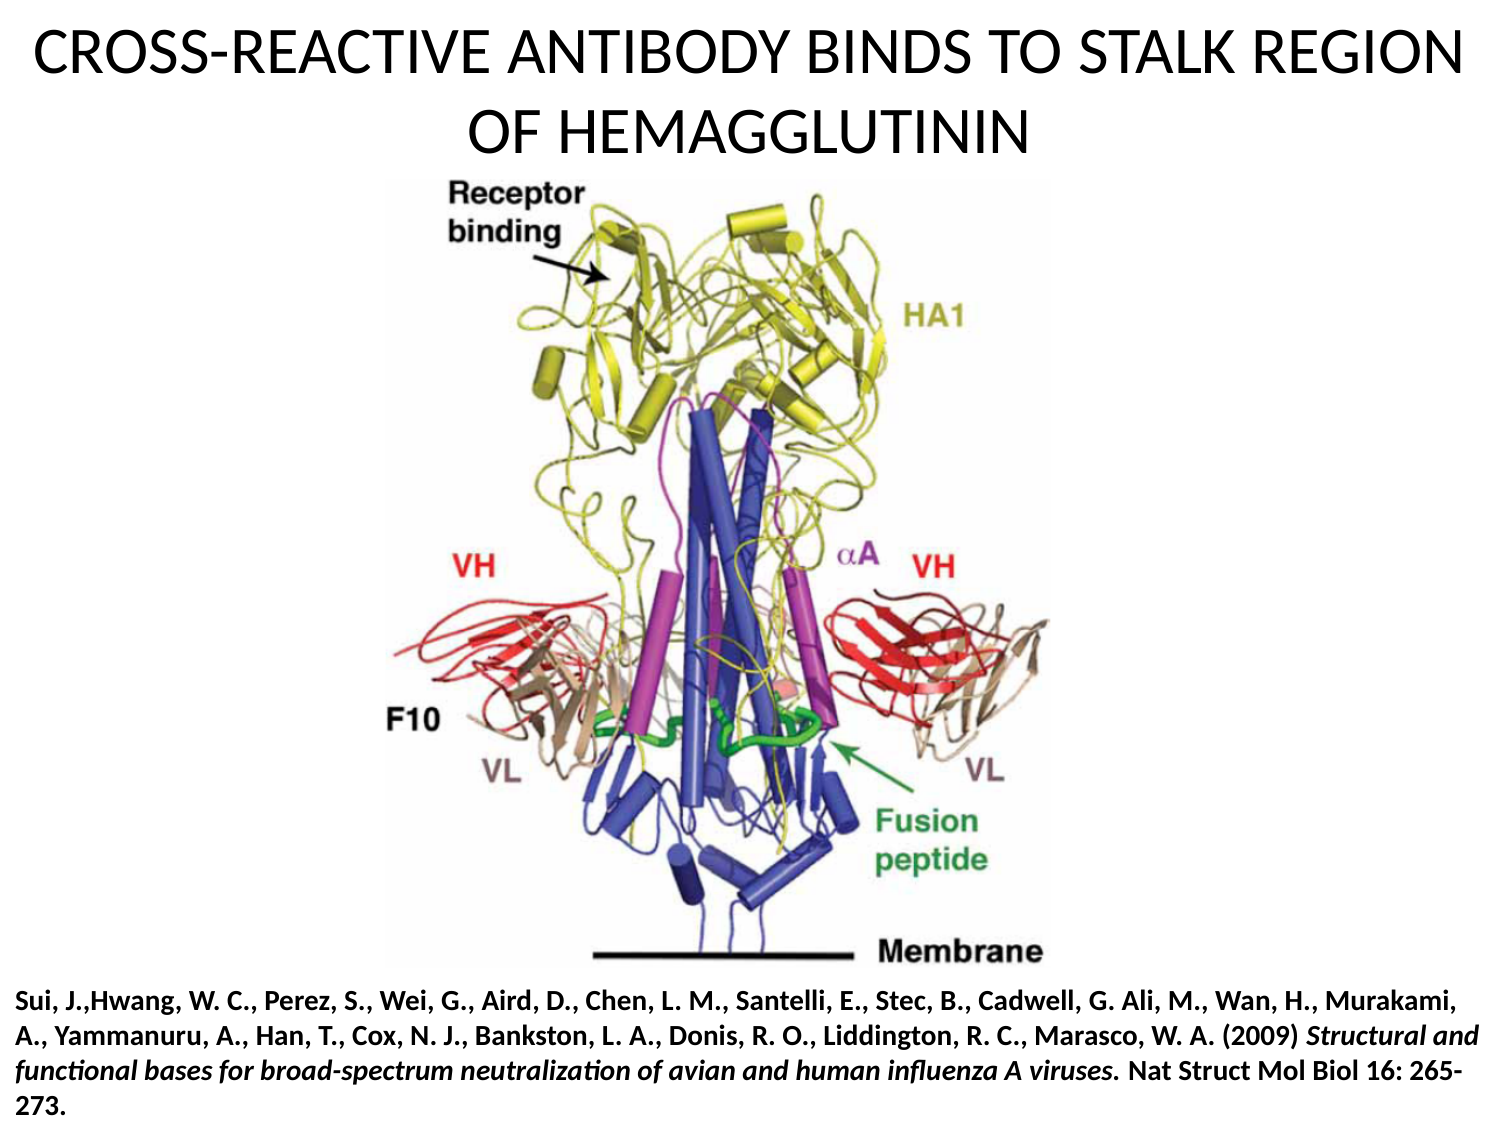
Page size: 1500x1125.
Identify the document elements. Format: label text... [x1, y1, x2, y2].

text_box CROSS-REACTIVE ANTIBODY BINDS TO STALK REGION OF HEMAGGLUTININ [0, 0, 1500, 175]
picture [324, 162, 1054, 976]
title Sui, J.,Hwang, W. C., Perez, S., Wei, G., Aird, D., Chen, L. M., Santelli, E., Stec, B., Cadwell, G. Ali, M., Wan, H., Murakami, A., Yammanuru, A., Han, T., Cox, N. J., Bankston, L. A., Donis, R. O., Liddington, R. C., Marasco, W. A. (2009) Structural and functional bases for broad-spectrum neutralization of avian and human influenza A viruses. Nat Struct Mol Biol 16: 265-273. [0, 962, 1500, 1125]
